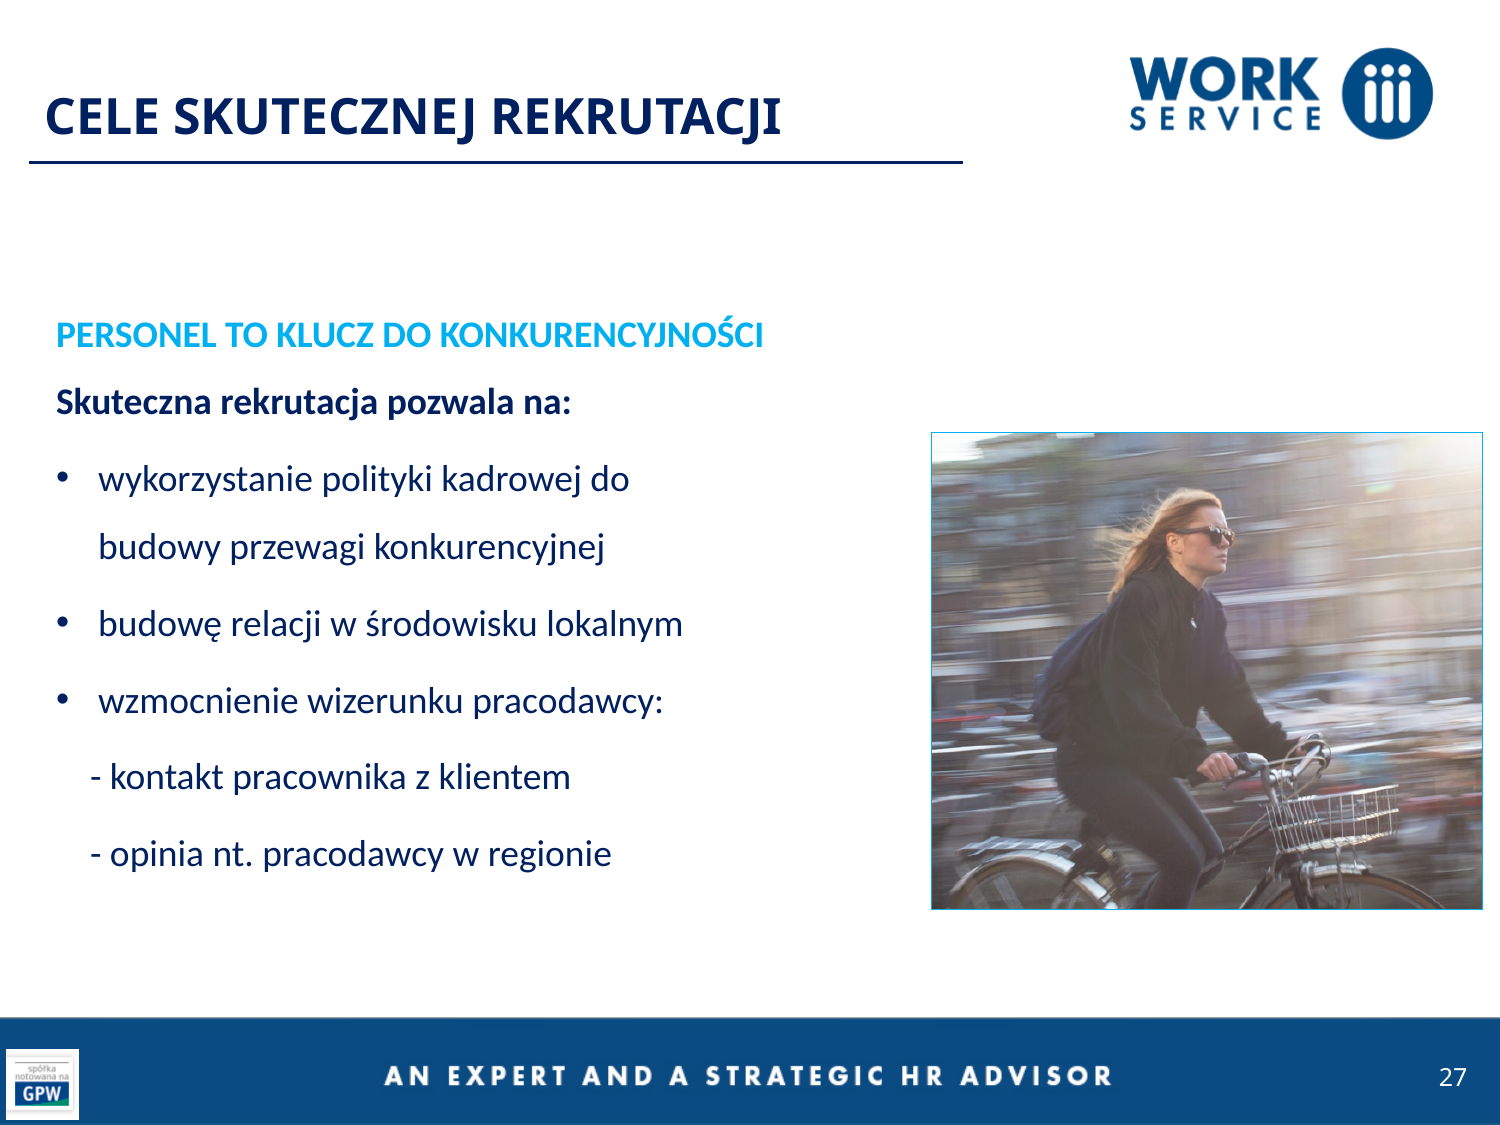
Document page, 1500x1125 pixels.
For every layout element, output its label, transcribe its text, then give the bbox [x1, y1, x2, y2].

text_box PERSONEL TO KLUCZ DO KONKURENCYJNOŚCI Skuteczna rekrutacja pozwala na: wykorzystanie polityki kadrowej do budowy przewagi konkurencyjnej budowę relacji w środowisku lokalnym wzmocnienie wizerunku pracodawcy: - kontakt pracownika z klientem - opinia nt. pracodawcy w regionie [41, 302, 963, 1017]
picture [933, 434, 1481, 908]
text_box CELE SKUTECZNEJ REKRUTACJI [29, 66, 1133, 163]
picture [0, 1017, 1500, 1125]
picture [1126, 18, 1436, 172]
slide_number 27 [1198, 1047, 1483, 1109]
